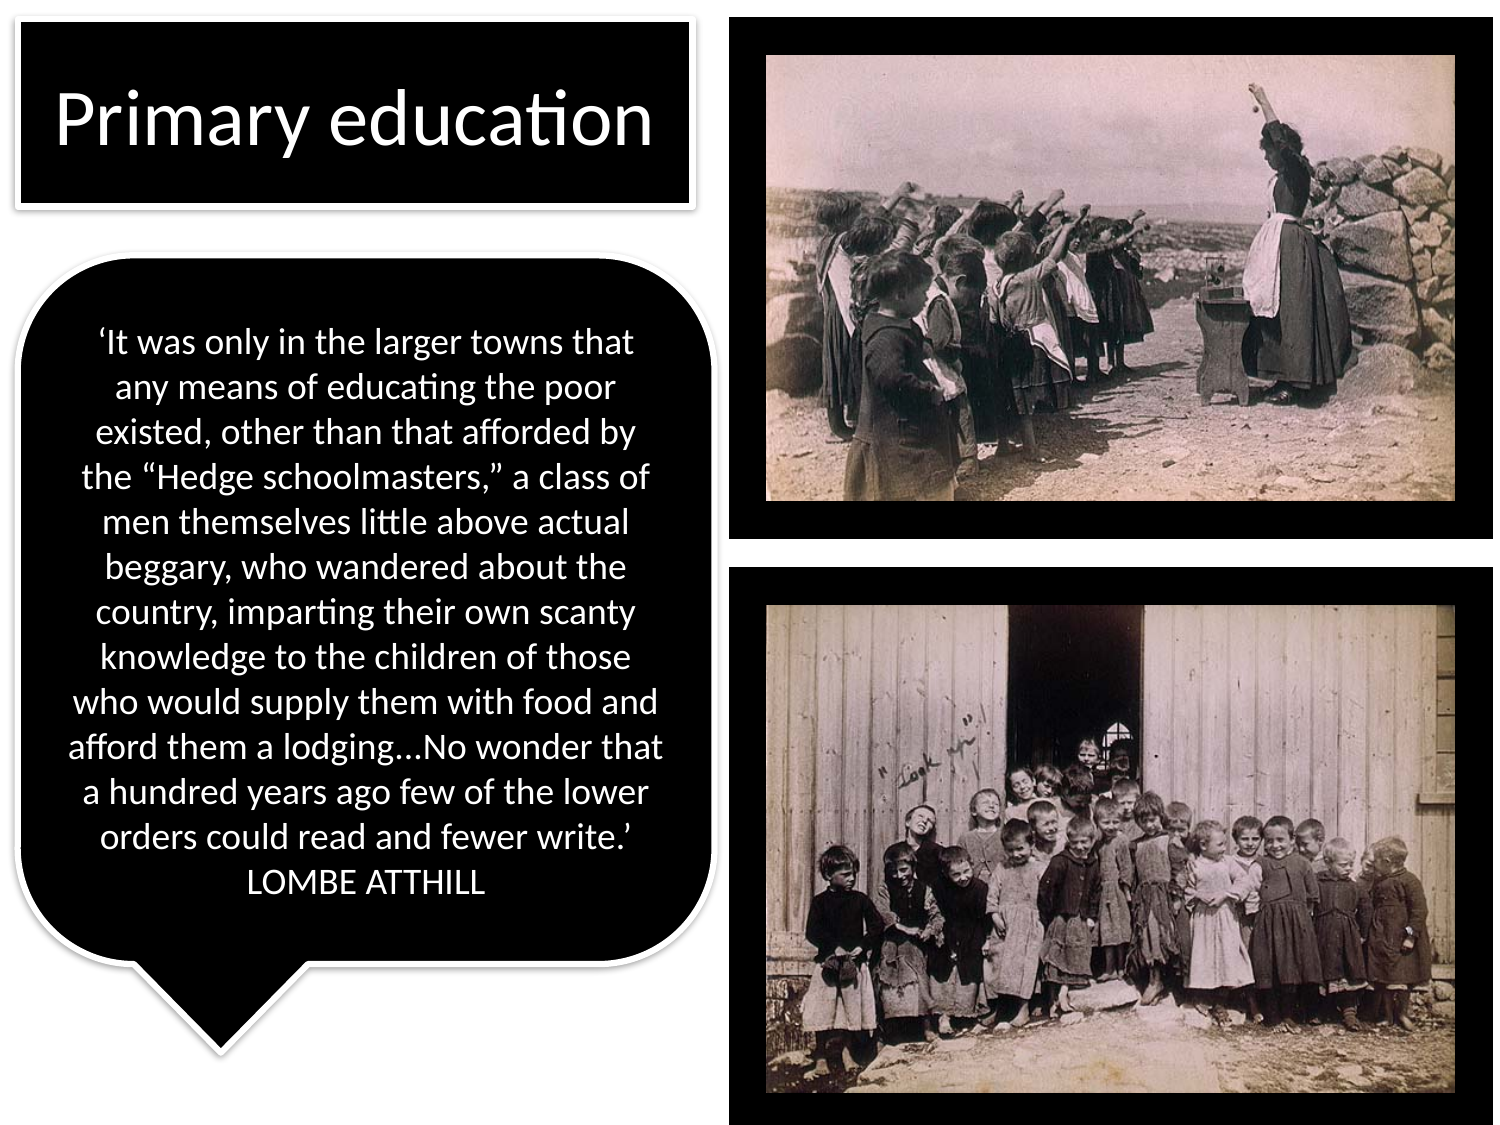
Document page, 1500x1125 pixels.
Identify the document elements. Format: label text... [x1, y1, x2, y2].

title Primary education [15, 16, 696, 210]
picture [765, 54, 1456, 502]
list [765, 604, 1456, 1094]
text_box ‘It was only in the larger towns that any means of educating the poor existed, other than that afforded by the “Hedge schoolmasters,” a class of men themselves little above actual beggary, who wandered about the country, imparting their own scanty knowledge to the children of those who would supply them with food and afford them a lodging...No wonder that a hundred years ago few of the lower orders could read and fewer write.’ LOMBE ATTHILL [14, 252, 718, 1056]
